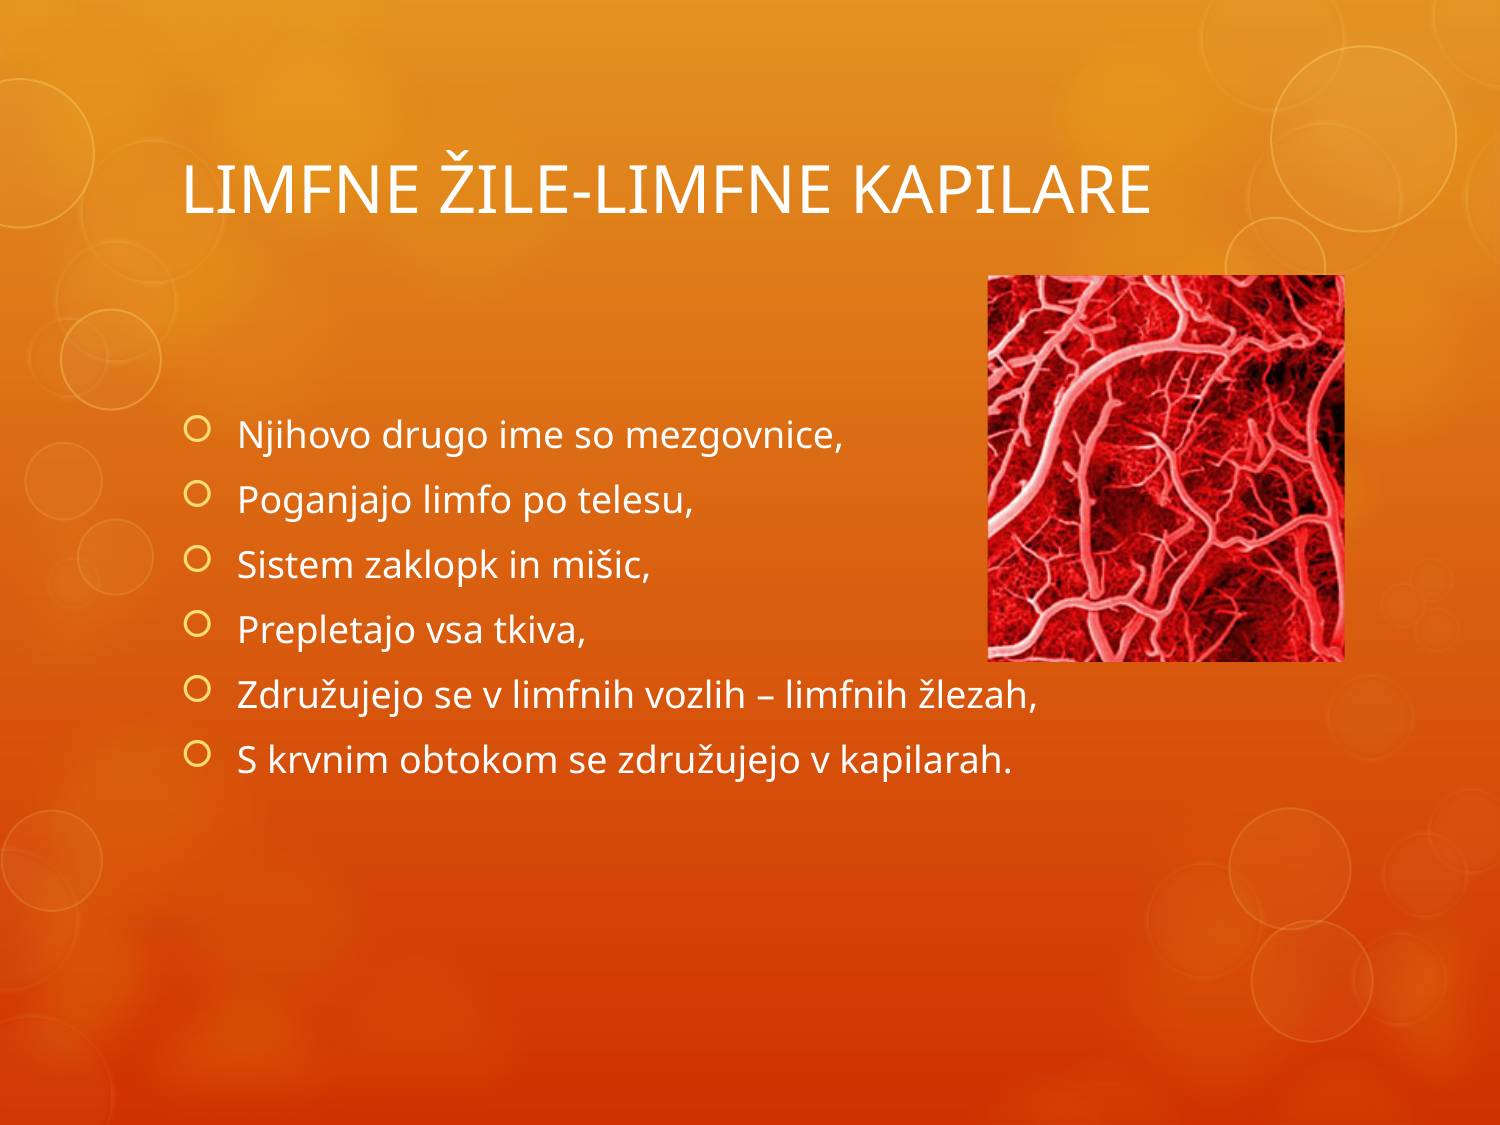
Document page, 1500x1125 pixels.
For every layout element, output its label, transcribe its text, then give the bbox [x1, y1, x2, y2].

title LIMFNE ŽILE-LIMFNE KAPILARE [165, 110, 1335, 263]
list Njihovo drugo ime so mezgovnice, Poganjajo limfo po telesu, Sistem zaklopk in mišic, Prepletajo vsa tkiva, Združujejo se v limfnih vozlih – limfnih žlezah, S krvnim obtokom se združujejo v kapilarah. [165, 296, 1335, 962]
picture [986, 274, 1345, 663]
